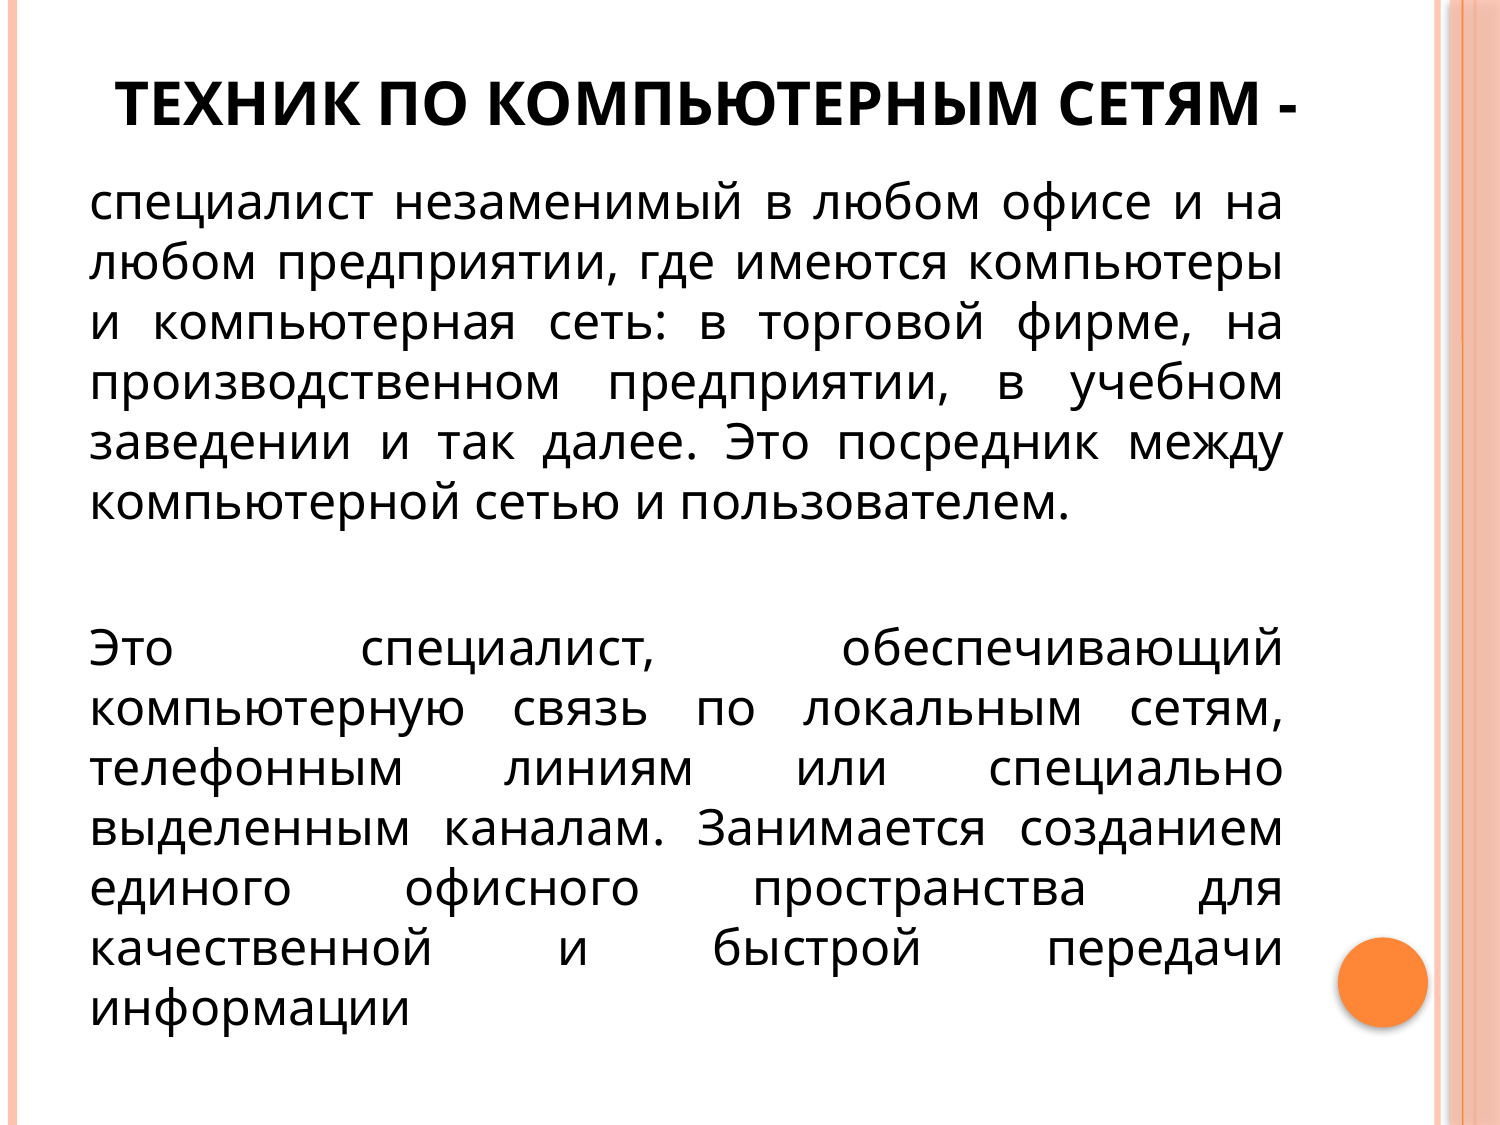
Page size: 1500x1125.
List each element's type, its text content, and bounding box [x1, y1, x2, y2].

title Техник по компьютерным сетям - [99, 37, 1325, 145]
list специалист незаменимый в любом офисе и на любом предприятии, где имеются компьютеры и компьютерная сеть: в торговой фирме, на производственном предприятии, в учебном заведении и так далее. Это посредник между компьютерной сетью и пользователем. Это специалист, обеспечивающий компьютерную связь по локальным сетям, телефонным линиям или специально выделенным каналам. Занимается созданием единого офисного пространства для качественной и быстрой передачи информации [75, 162, 1300, 1062]
